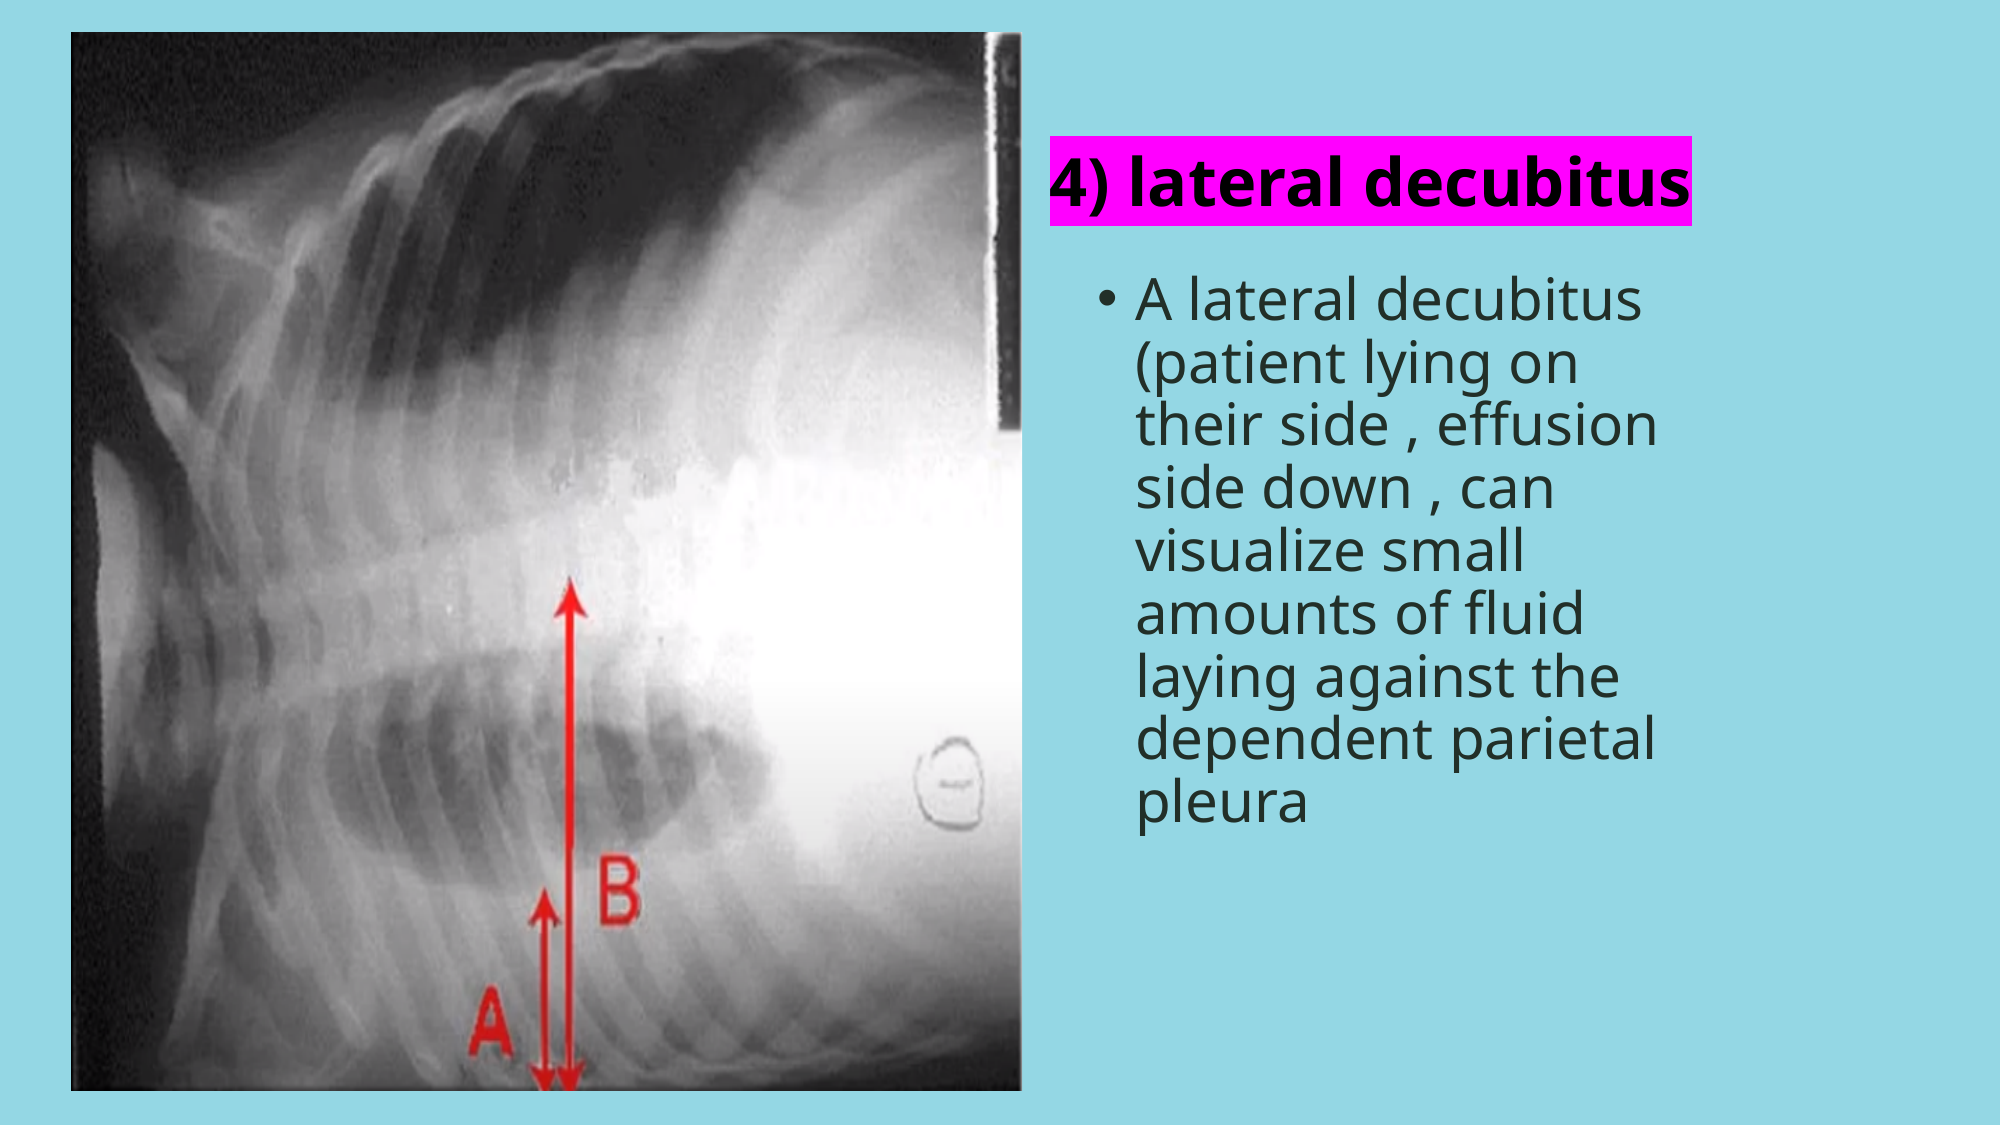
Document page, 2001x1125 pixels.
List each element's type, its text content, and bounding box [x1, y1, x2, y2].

picture [70, 32, 1023, 1091]
list A lateral decubitus (patient lying on their side , effusion side down , can visualize small amounts of fluid laying against the dependent parietal pleura [1082, 262, 1675, 1005]
title 4) lateral decubitus [1023, 120, 2000, 251]
